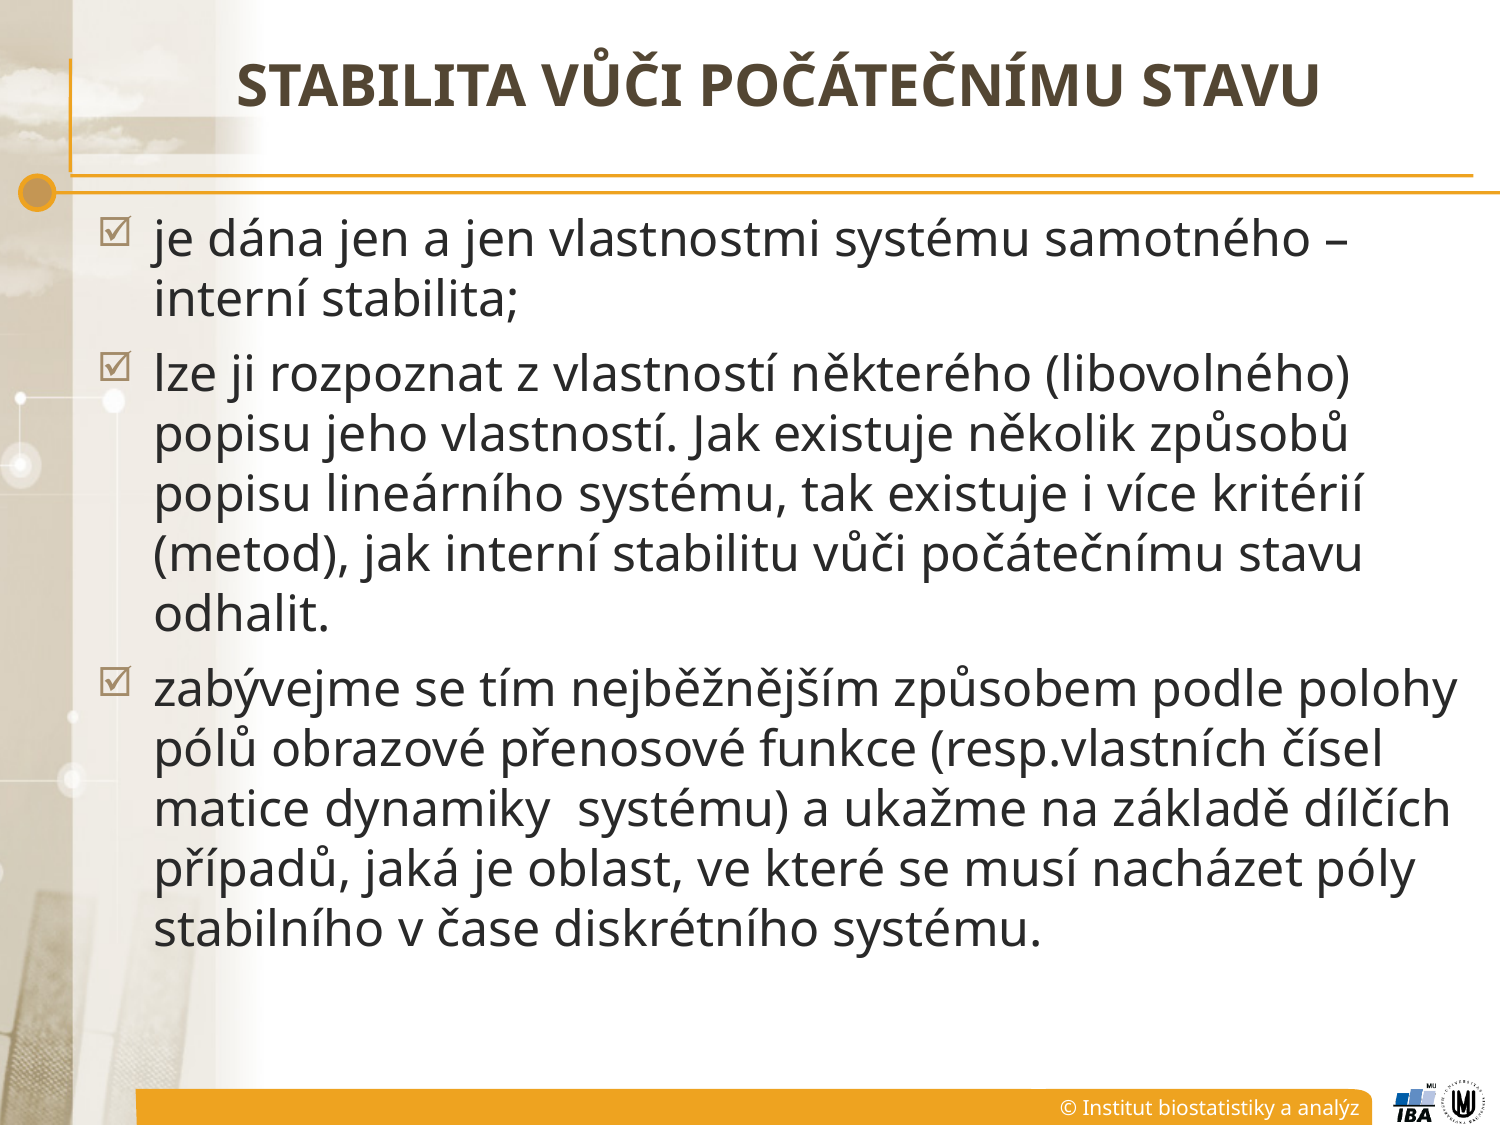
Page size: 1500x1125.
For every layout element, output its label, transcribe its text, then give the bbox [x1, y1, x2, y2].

picture [0, 0, 278, 1125]
picture [1441, 1080, 1485, 1124]
picture [1393, 1083, 1436, 1122]
list je dána jen a jen vlastnostmi systému samotného – interní stabilita; lze ji rozpoznat z vlastností některého (libovolného) popisu jeho vlastností. Jak existuje několik způsobů popisu lineárního systému, tak existuje i více kritérií (metod), jak interní stabilitu vůči počátečnímu stavu odhalit. zabývejme se tím nejběžnějším způsobem podle polohy pólů obrazové přenosové funkce (resp.vlastních čísel matice dynamiky systému) a ukažme na základě dílčích případů, jaká je oblast, ve které se musí nacházet póly stabilního v čase diskrétního systému. [82, 199, 1483, 1047]
title Stabilita vůči počátečnímu stavu [82, 9, 1477, 165]
